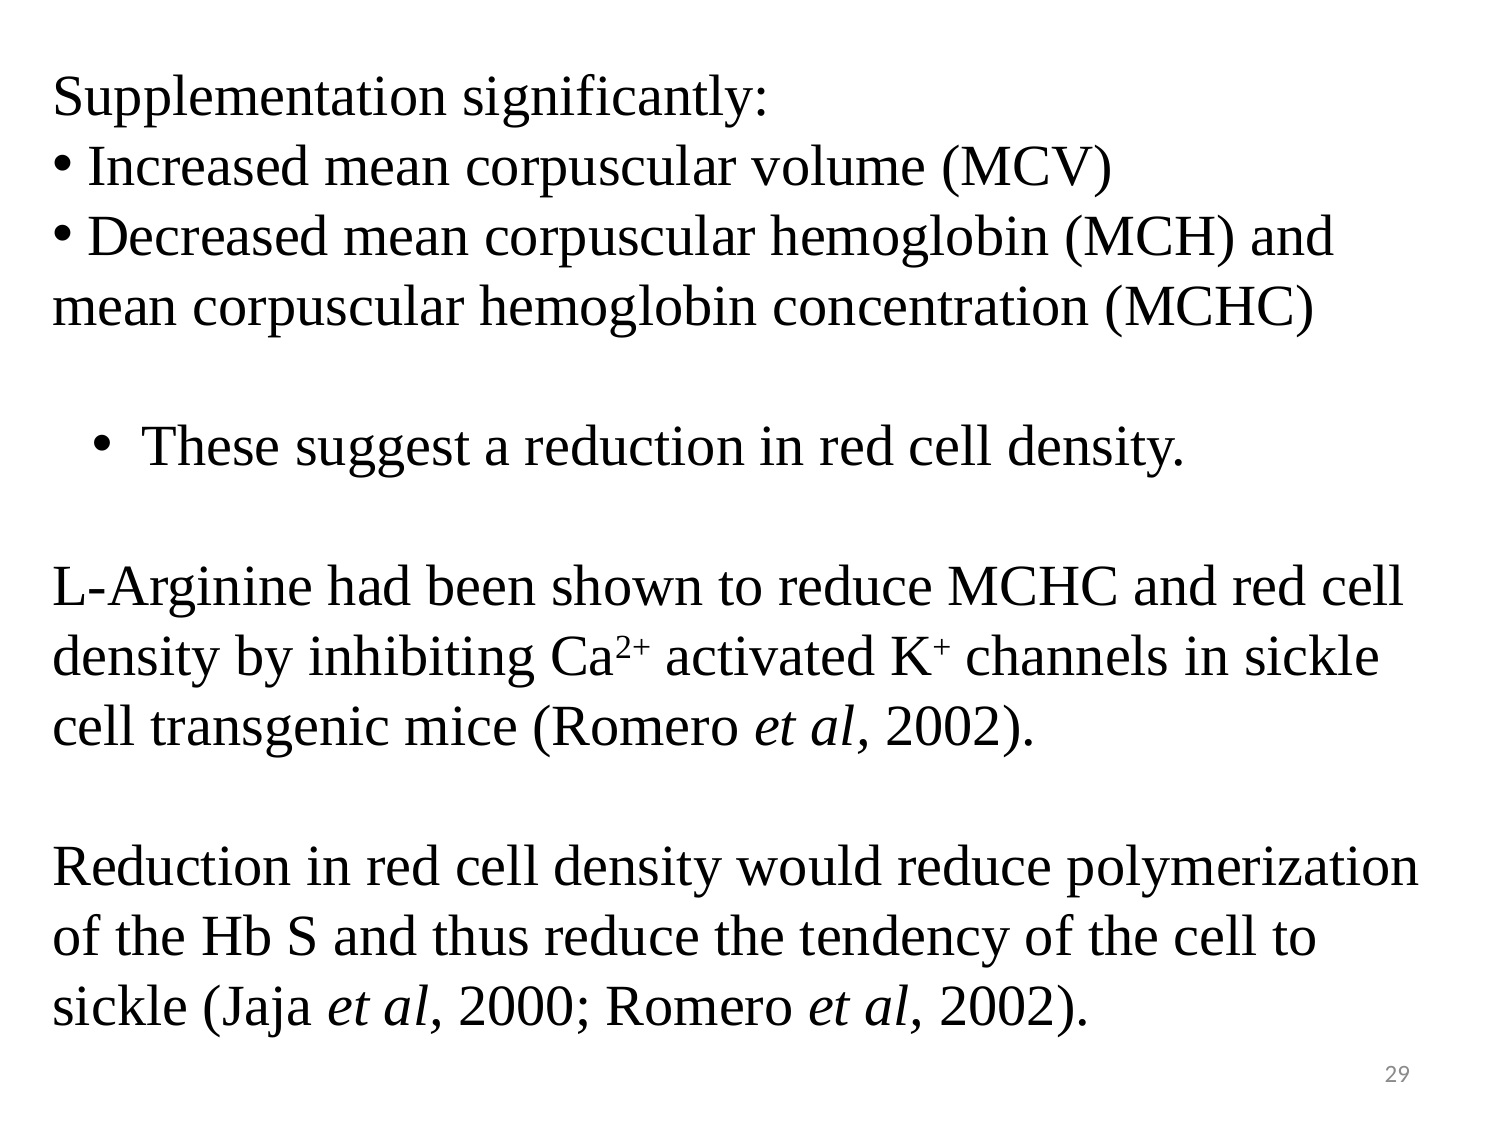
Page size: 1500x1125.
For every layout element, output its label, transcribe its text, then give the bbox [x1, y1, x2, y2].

slide_number 29 [1074, 1042, 1425, 1103]
text_box Supplementation significantly: Increased mean corpuscular volume (MCV) Decreased mean corpuscular hemoglobin (MCH) and mean corpuscular hemoglobin concentration (MCHC) These suggest a reduction in red cell density. L-Arginine had been shown to reduce MCHC and red cell density by inhibiting Ca2+ activated K+ channels in sickle cell transgenic mice (Romero et al, 2002). Reduction in red cell density would reduce polymerization of the Hb S and thus reduce the tendency of the cell to sickle (Jaja et al, 2000; Romero et al, 2002). [37, 49, 1463, 1045]
